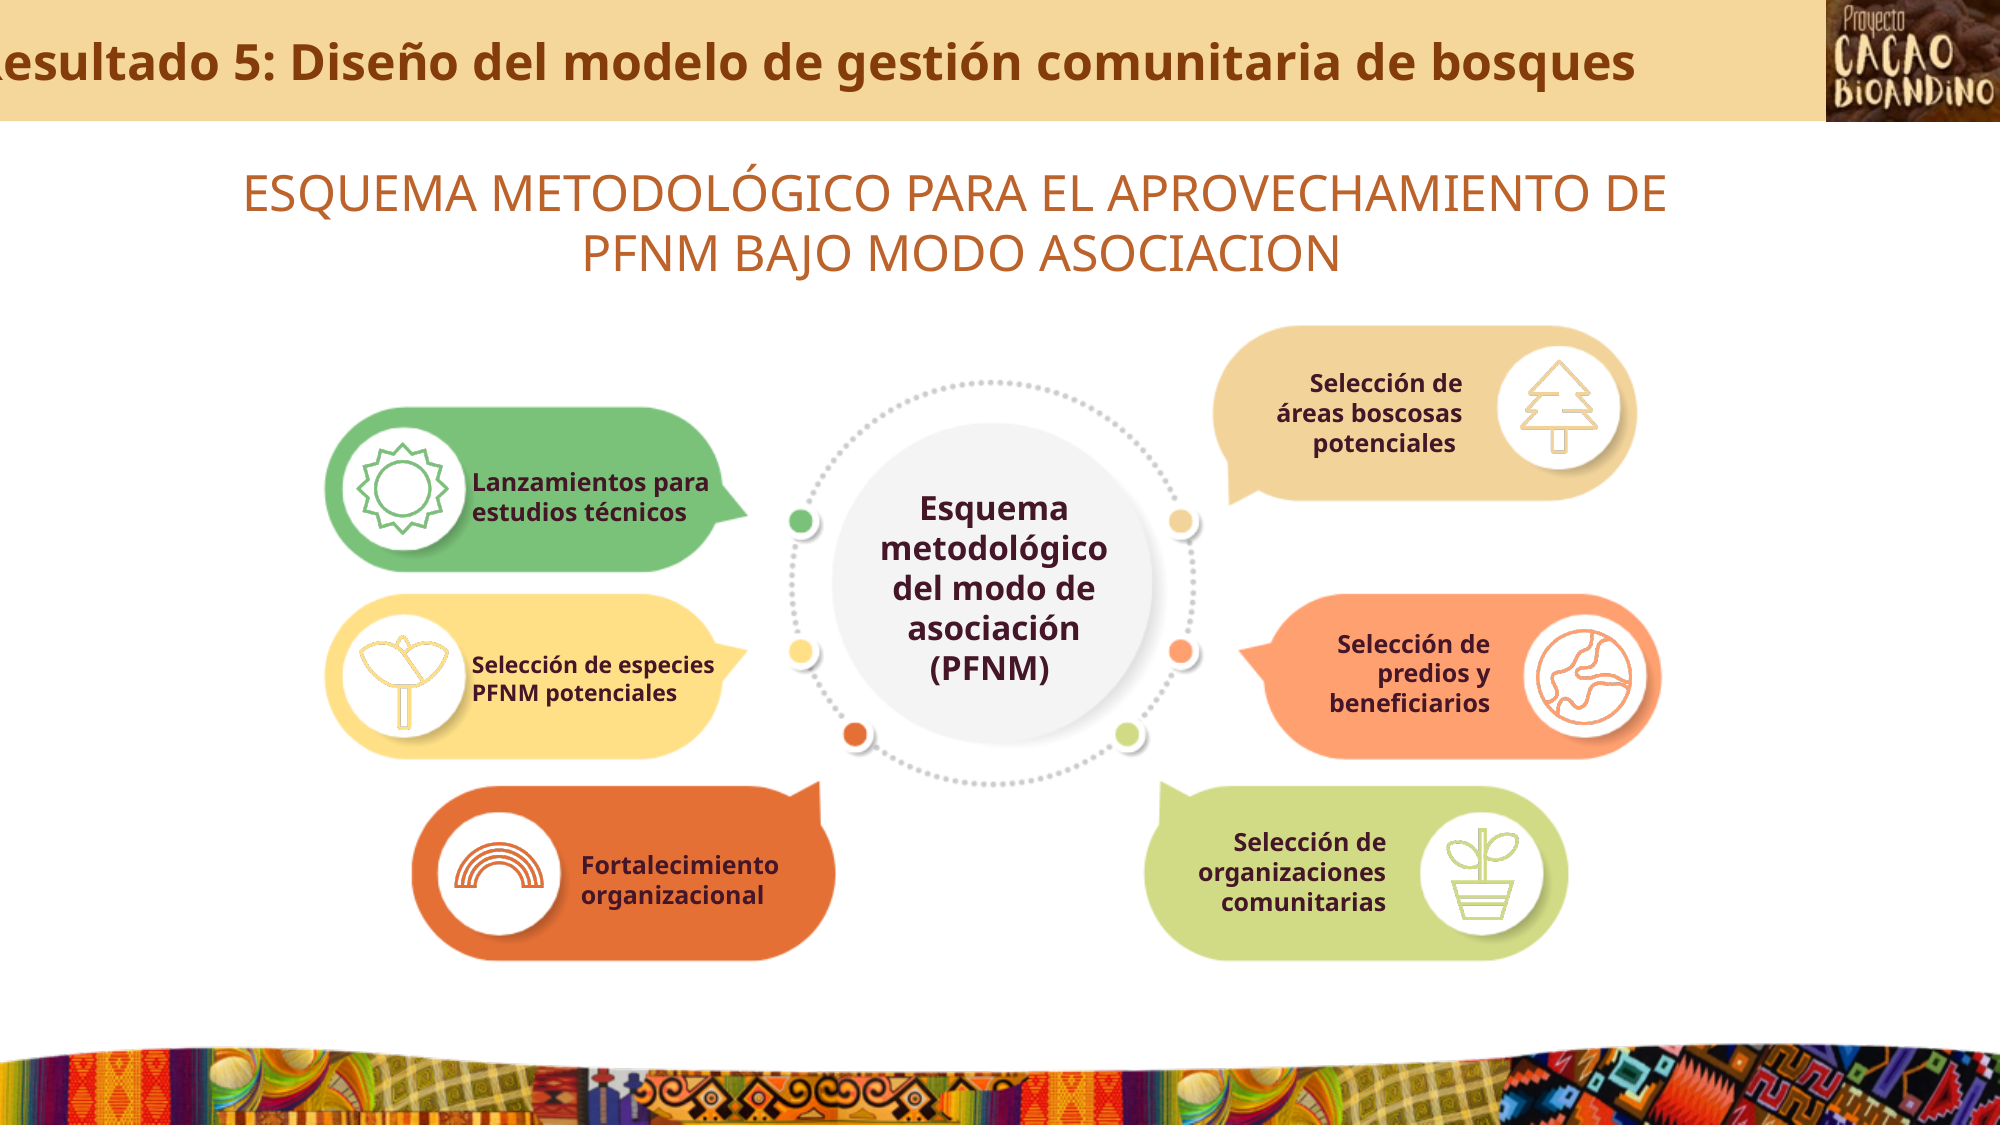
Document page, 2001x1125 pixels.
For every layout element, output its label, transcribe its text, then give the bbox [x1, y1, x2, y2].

picture [1826, 0, 2000, 122]
text_box [0, 0, 1826, 122]
text_box Resultado 5: Diseño del modelo de gestión comunitaria de bosques [0, 23, 1665, 98]
text_box ESQUEMA METODOLÓGICO PARA EL APROVECHAMIENTO DE PFNM BAJO MODO ASOCIACION [227, 153, 1684, 289]
picture [309, 297, 1691, 978]
picture [0, 1025, 2000, 1125]
